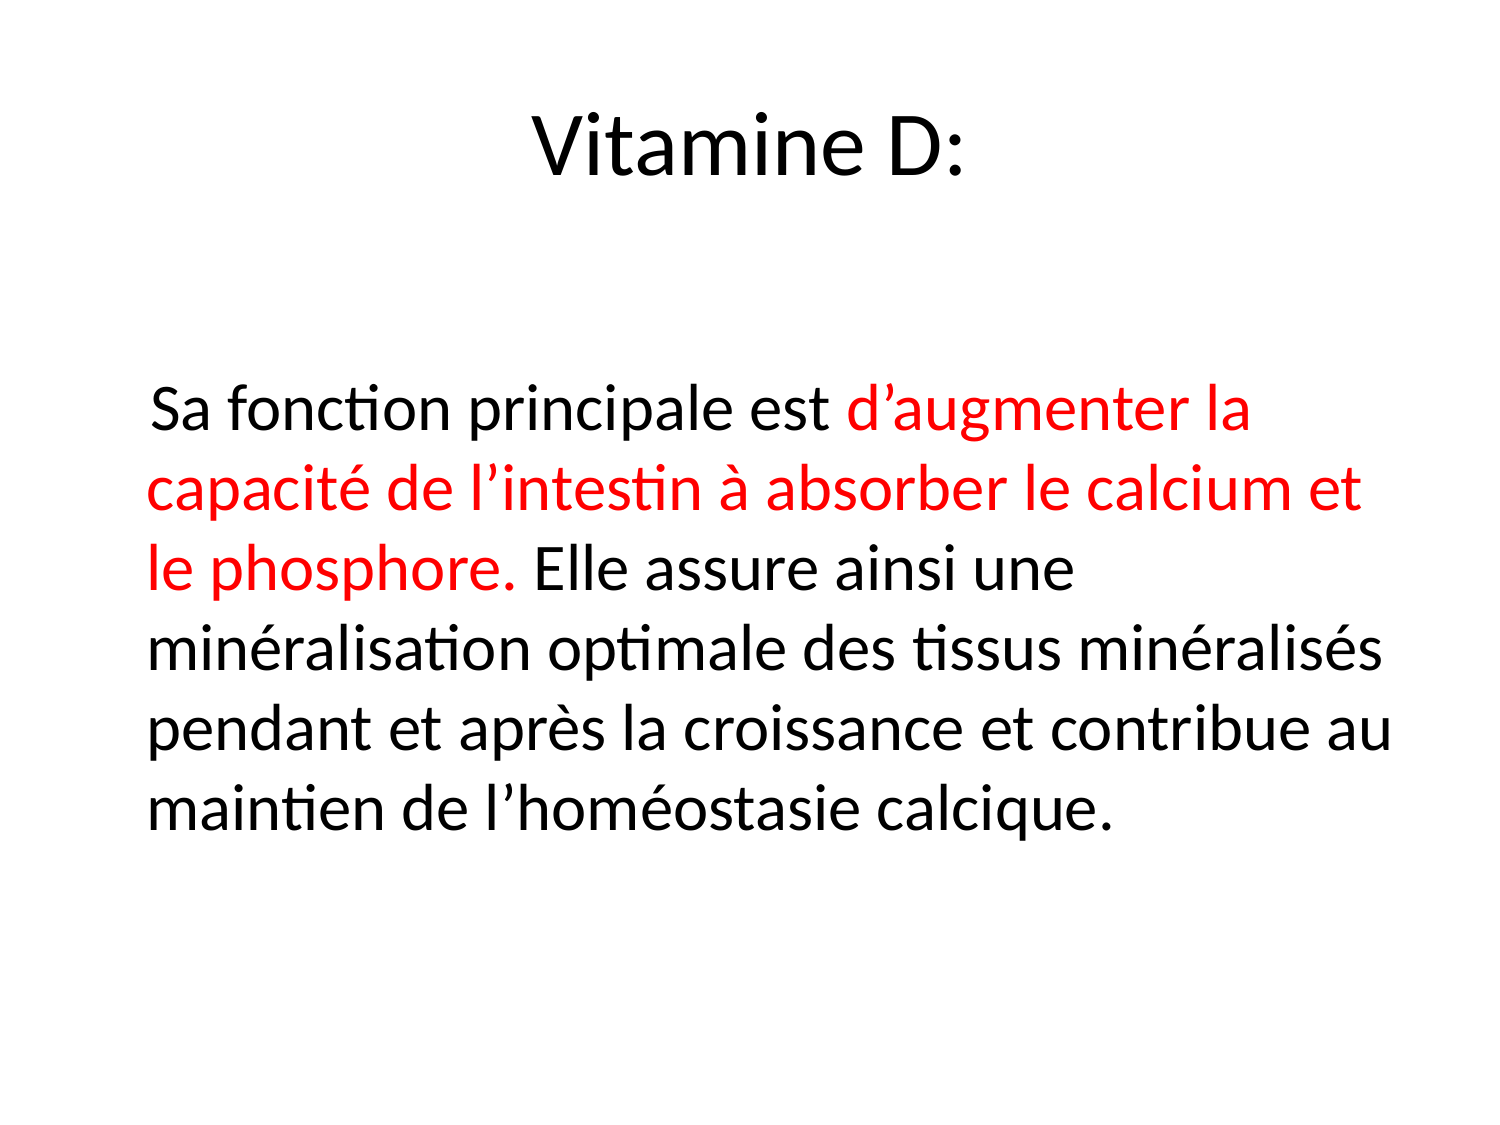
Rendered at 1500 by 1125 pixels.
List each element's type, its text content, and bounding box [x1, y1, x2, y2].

list Sa fonction principale est d’augmenter la capacité de l’intestin à absorber le calcium et le phosphore. Elle assure ainsi une minéralisation optimale des tissus minéralisés pendant et après la croissance et contribue au maintien de l’homéostasie calcique. [75, 262, 1425, 1005]
title Vitamine D: [75, 45, 1425, 233]
